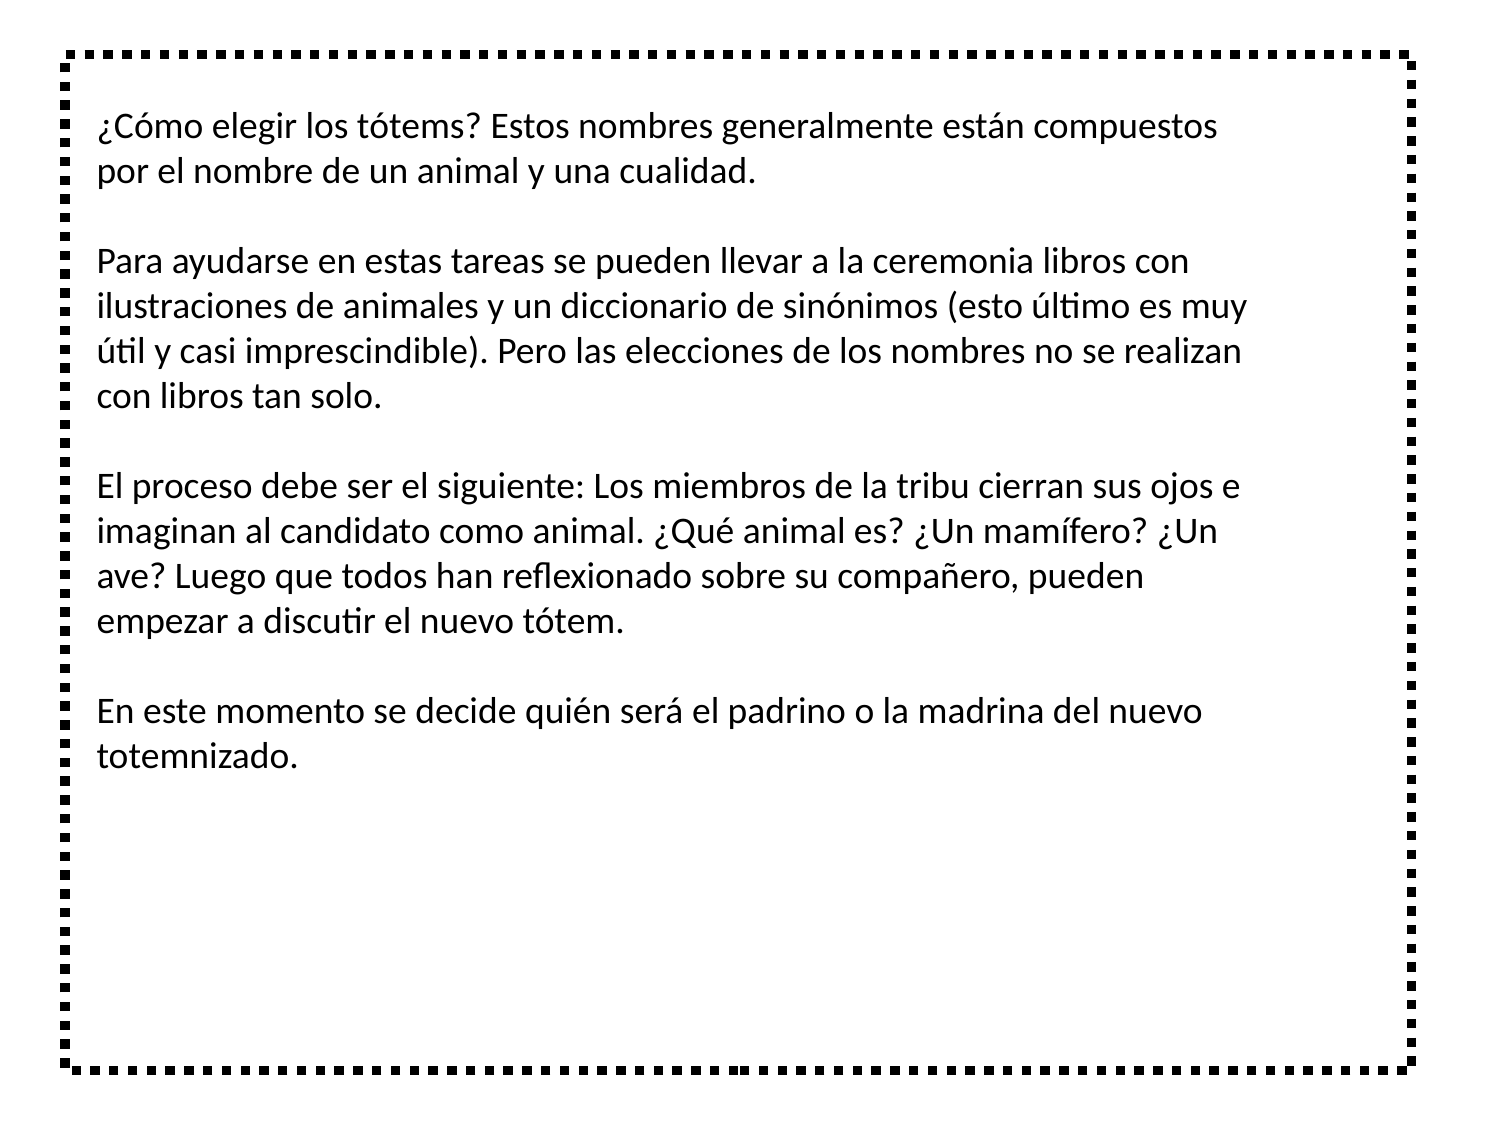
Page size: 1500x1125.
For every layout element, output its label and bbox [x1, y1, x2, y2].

text_box [1412, 93, 1418, 784]
text_box [63, 52, 1414, 1072]
